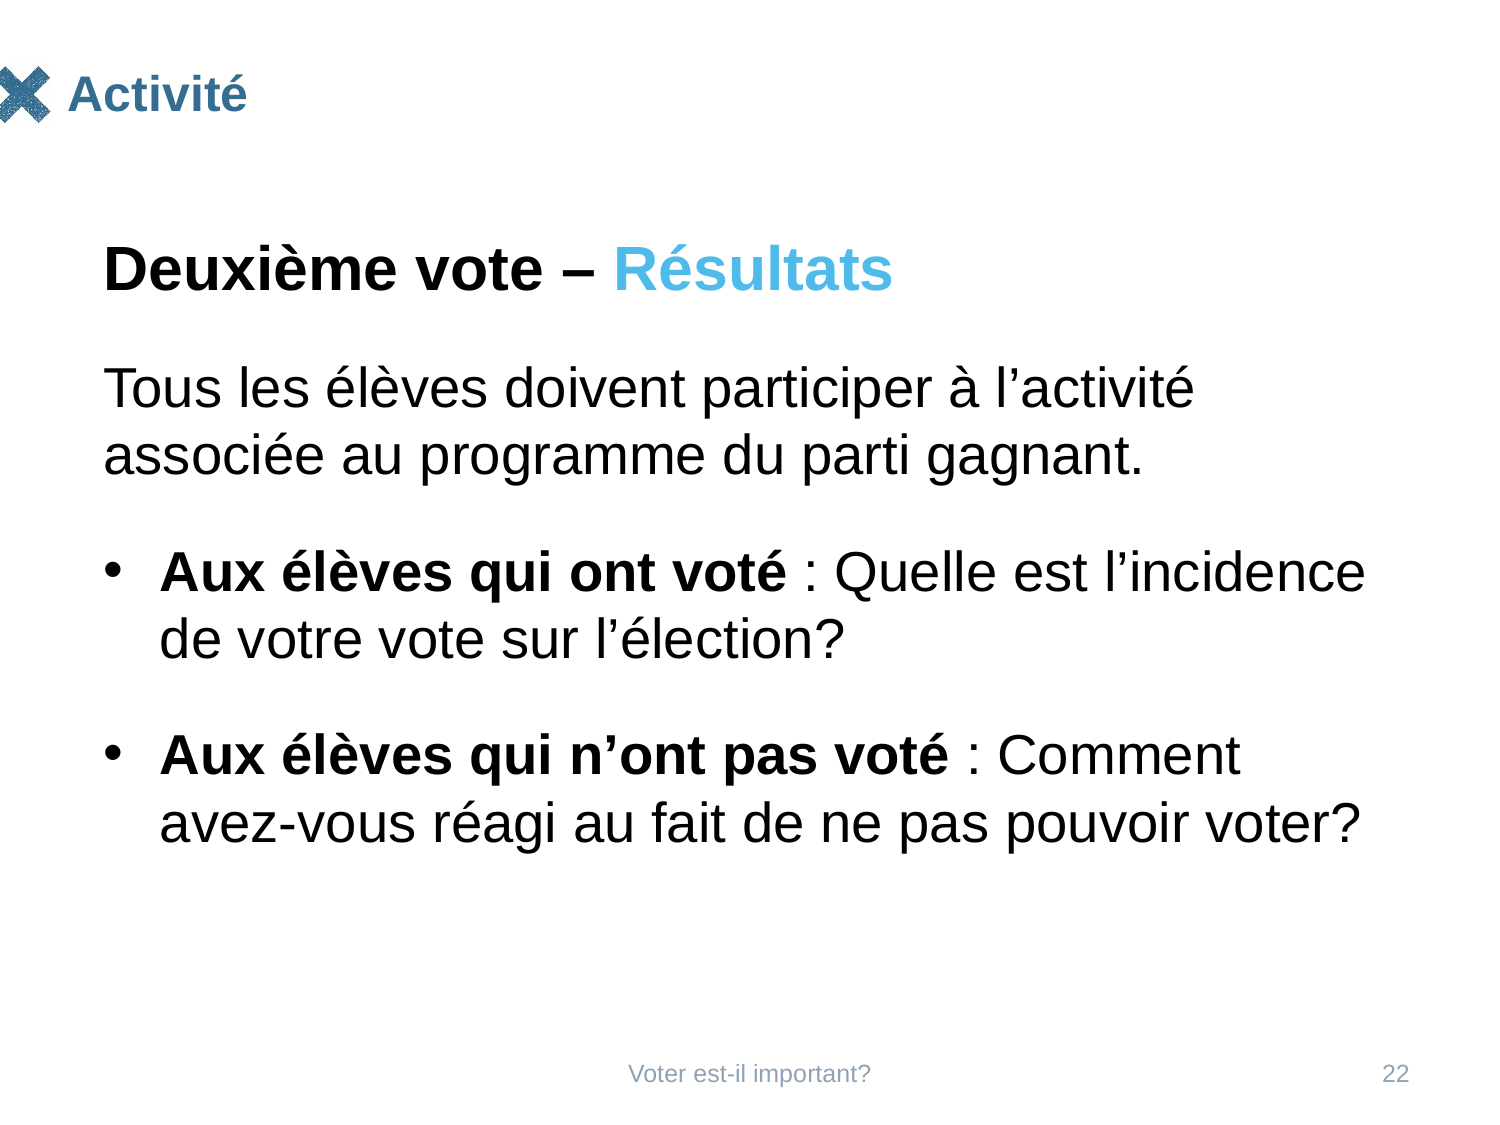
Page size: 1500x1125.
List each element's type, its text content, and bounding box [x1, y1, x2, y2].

text_box Activité [53, 54, 1388, 130]
list Deuxième vote – Résultats Tous les élèves doivent participer à l’activité associée au programme du parti gagnant. Aux élèves qui ont voté : Quelle est l’incidence de votre vote sur l’élection? Aux élèves qui n’ont pas voté : Comment avez-vous réagi au fait de ne pas pouvoir voter? [88, 219, 1439, 1000]
footer Voter est-il important? [512, 1042, 988, 1103]
slide_number 22 [1074, 1042, 1425, 1103]
picture [0, 62, 54, 126]
